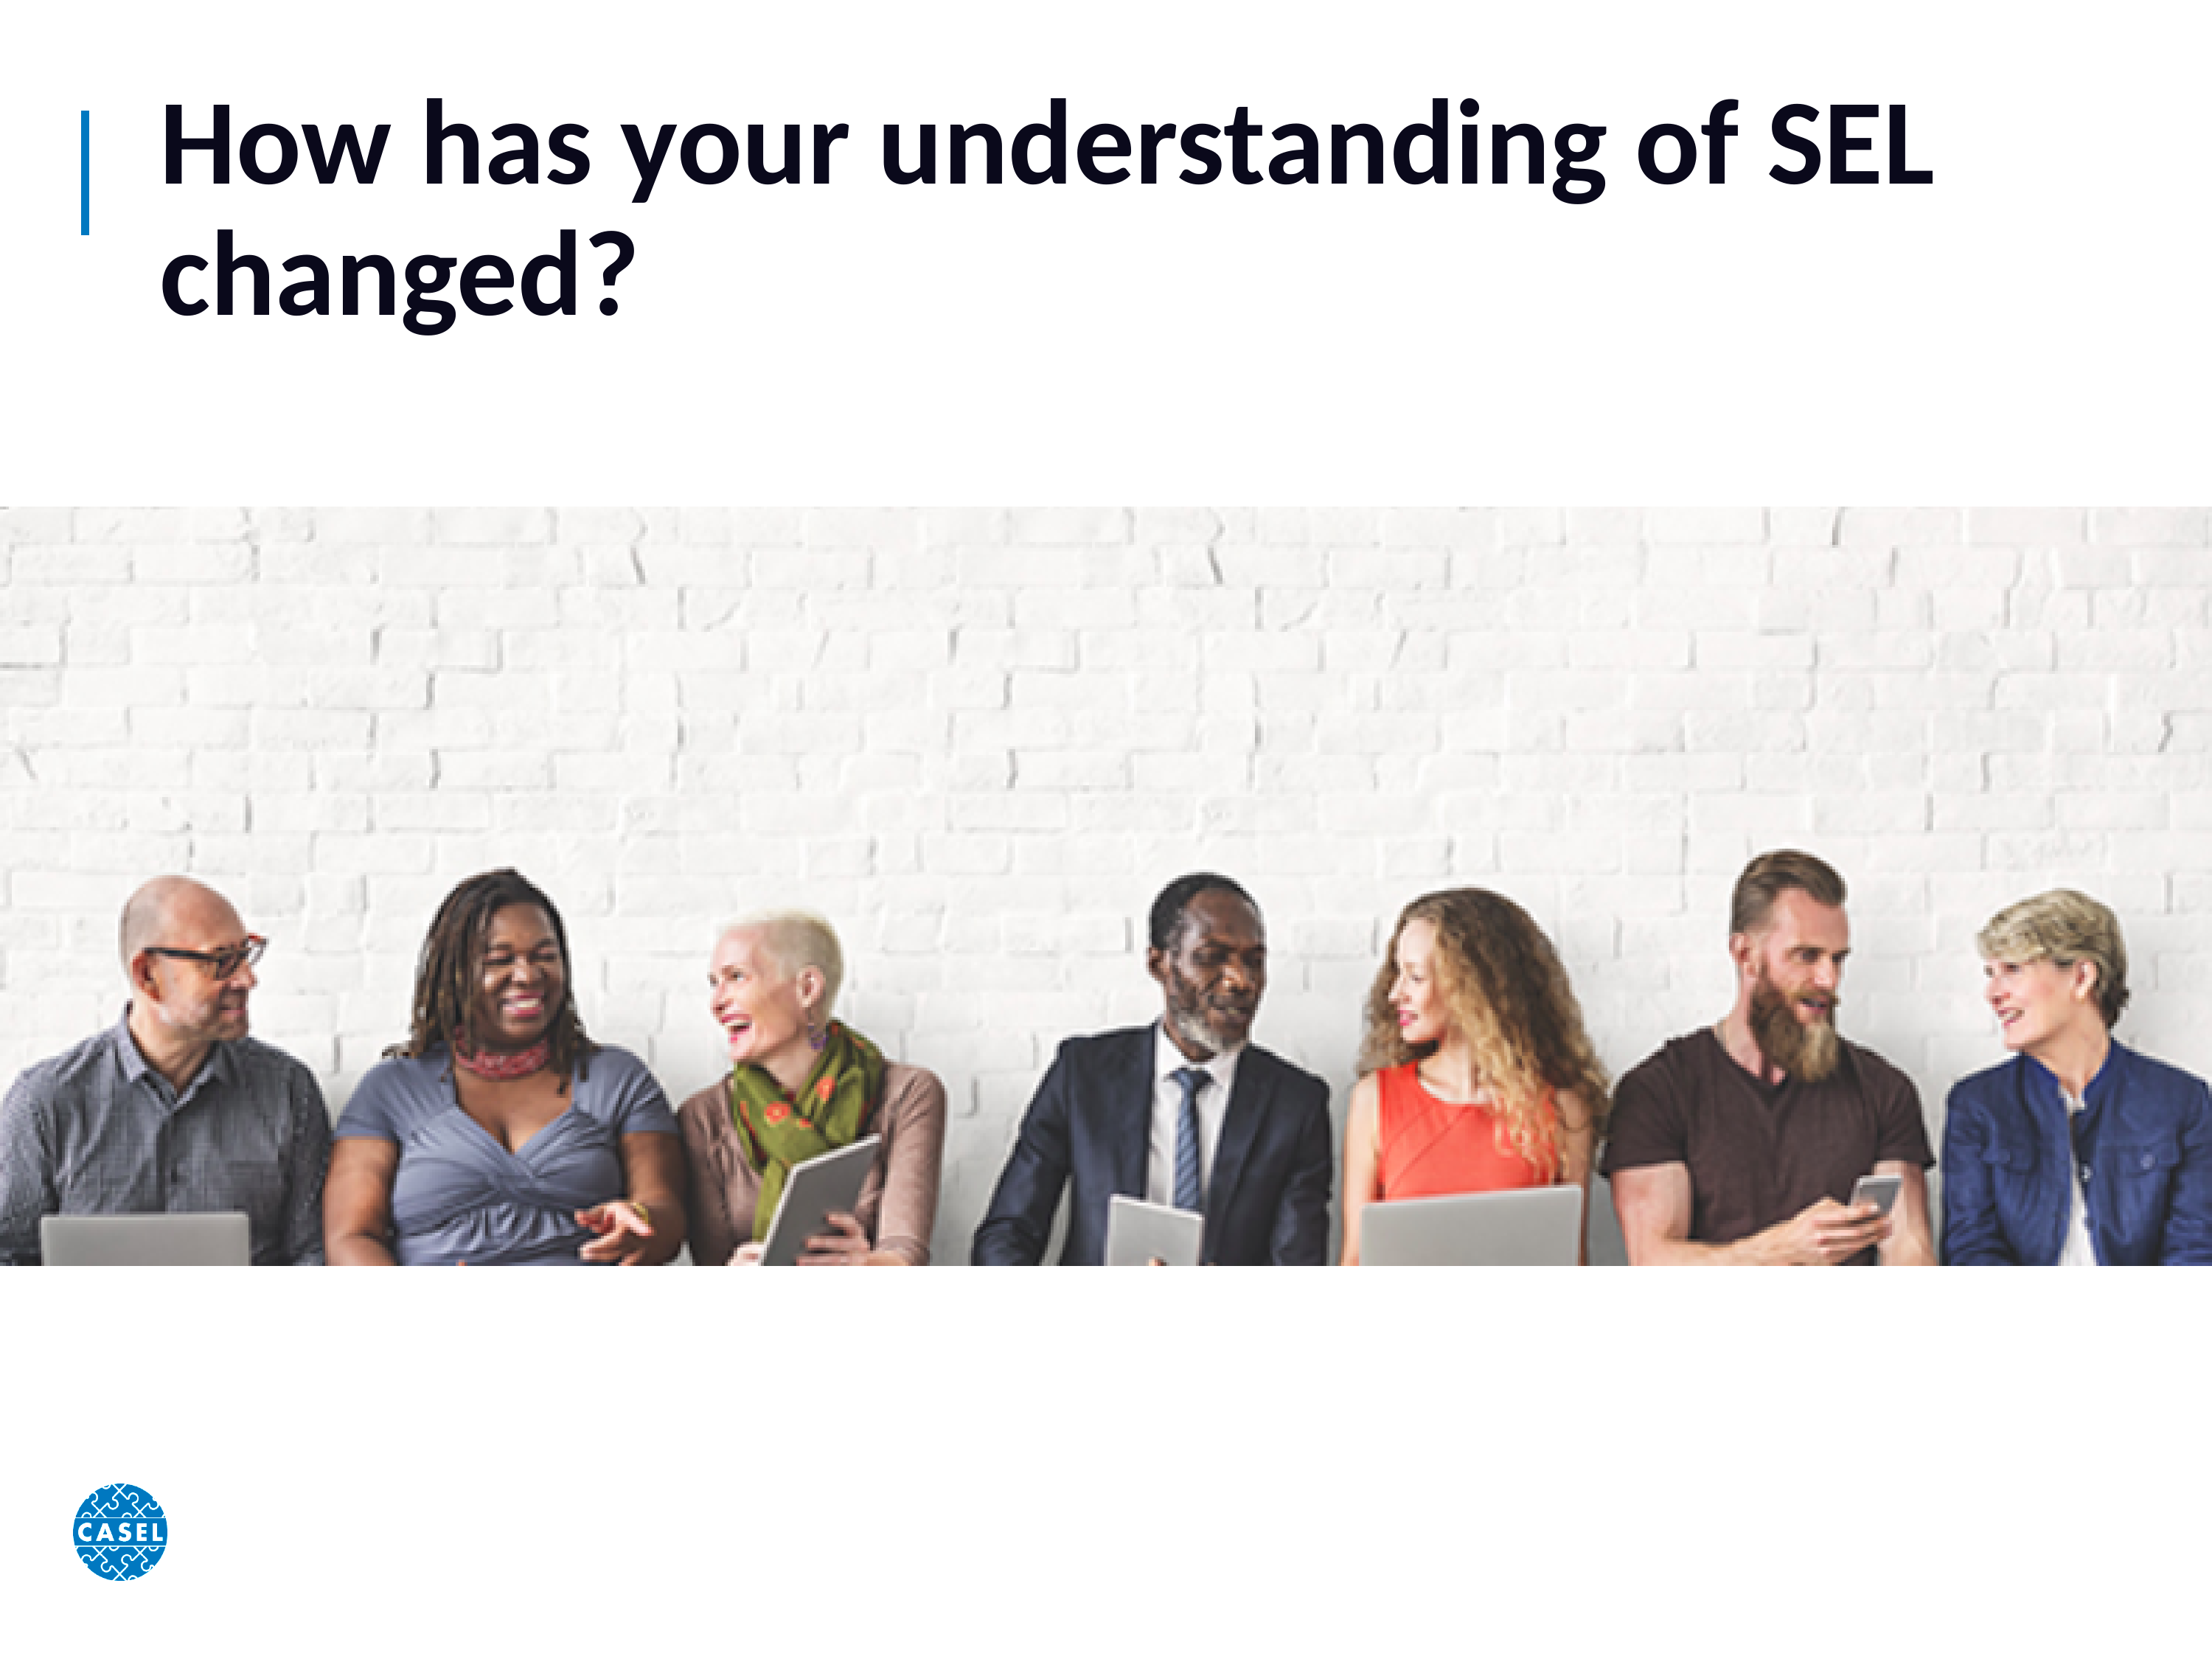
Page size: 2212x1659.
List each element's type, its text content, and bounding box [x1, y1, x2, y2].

title How has your understanding of SEL changed? [142, 128, 2212, 291]
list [0, 507, 2212, 1266]
picture [73, 1484, 167, 1581]
